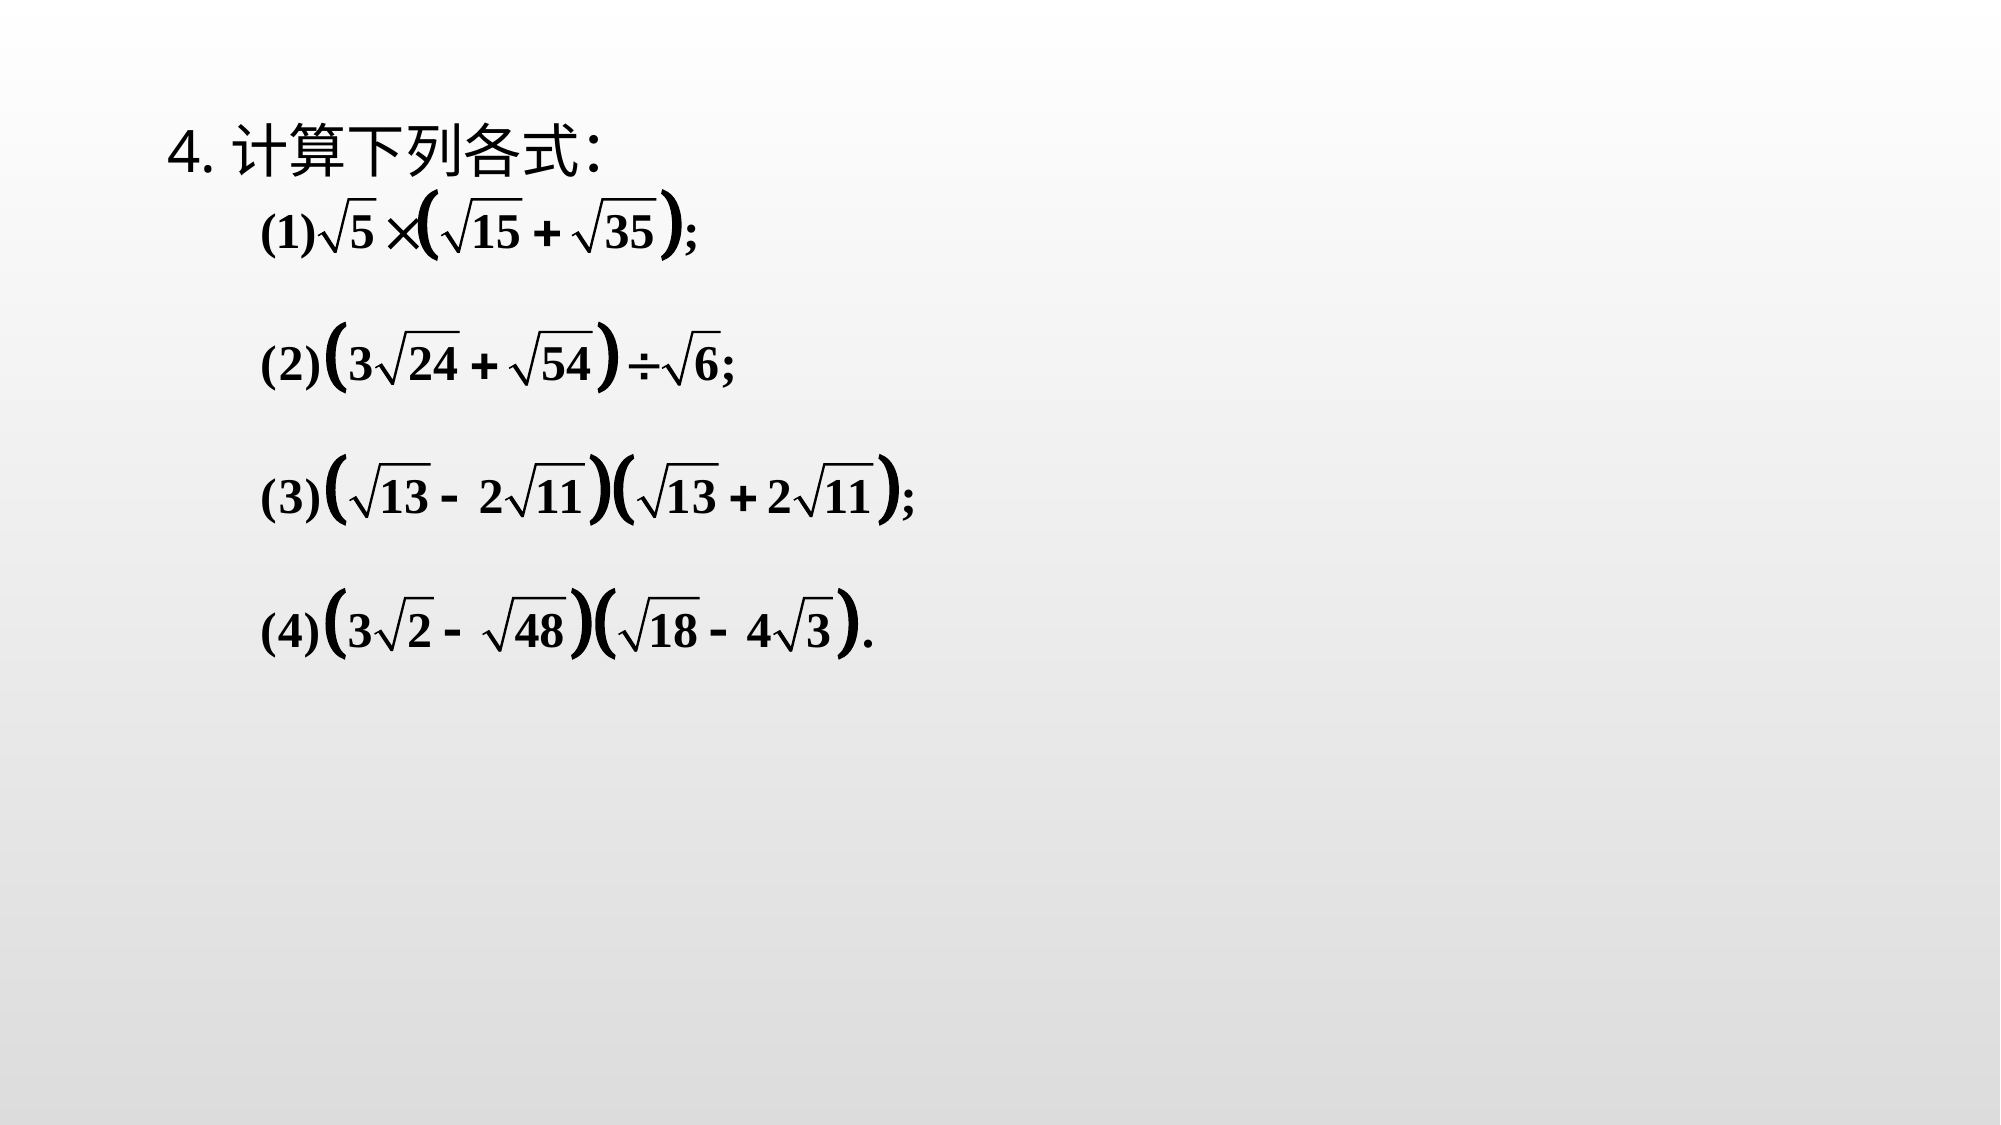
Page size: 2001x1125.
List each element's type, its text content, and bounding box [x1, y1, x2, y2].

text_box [253, 314, 742, 419]
text_box 4.计算下列各式： [152, 71, 727, 192]
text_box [253, 580, 883, 685]
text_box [253, 181, 704, 286]
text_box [253, 446, 925, 551]
